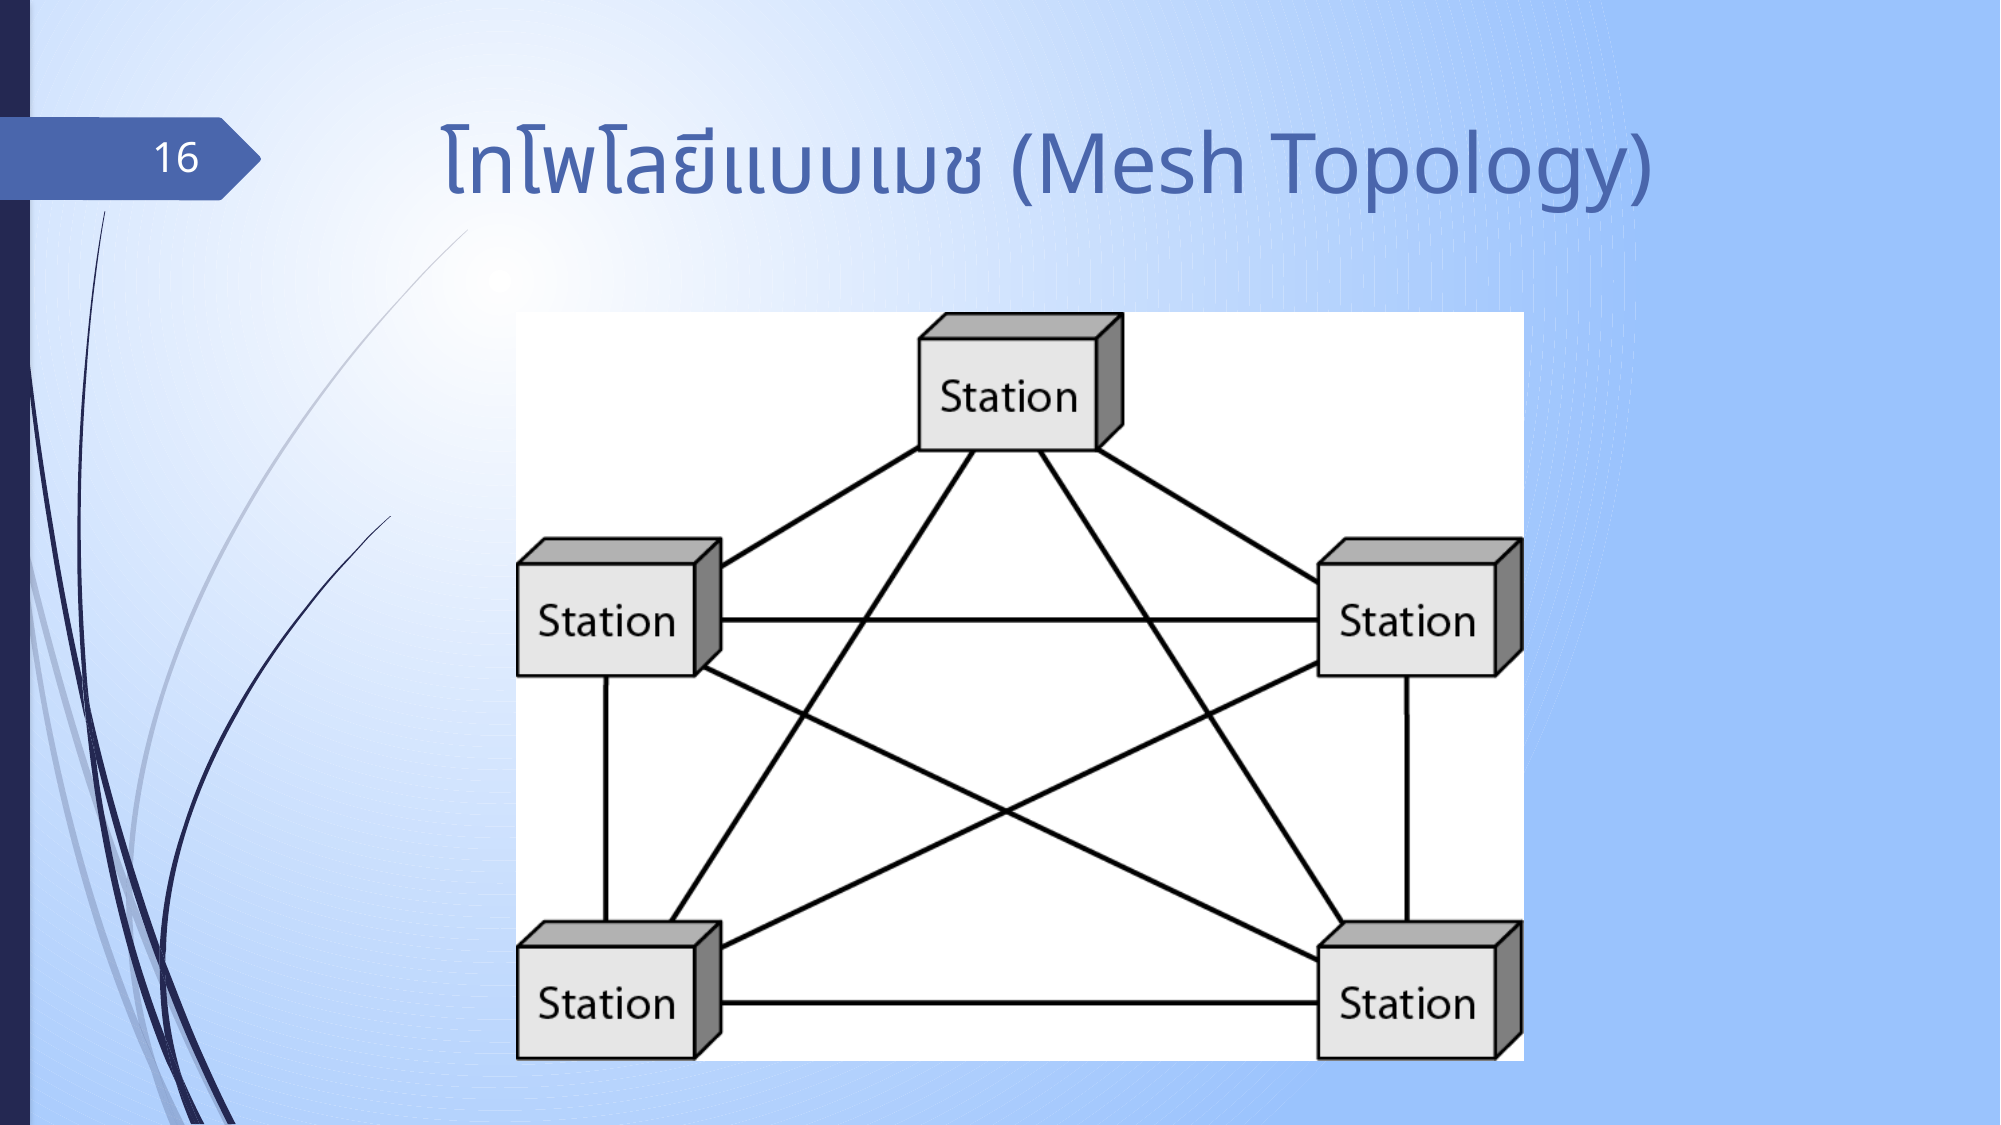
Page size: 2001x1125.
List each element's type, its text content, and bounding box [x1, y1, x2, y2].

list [515, 312, 1524, 1061]
title โทโพโลยีแบบเมช (Mesh Topology) [425, 102, 1888, 313]
slide_number 16 [87, 129, 216, 190]
